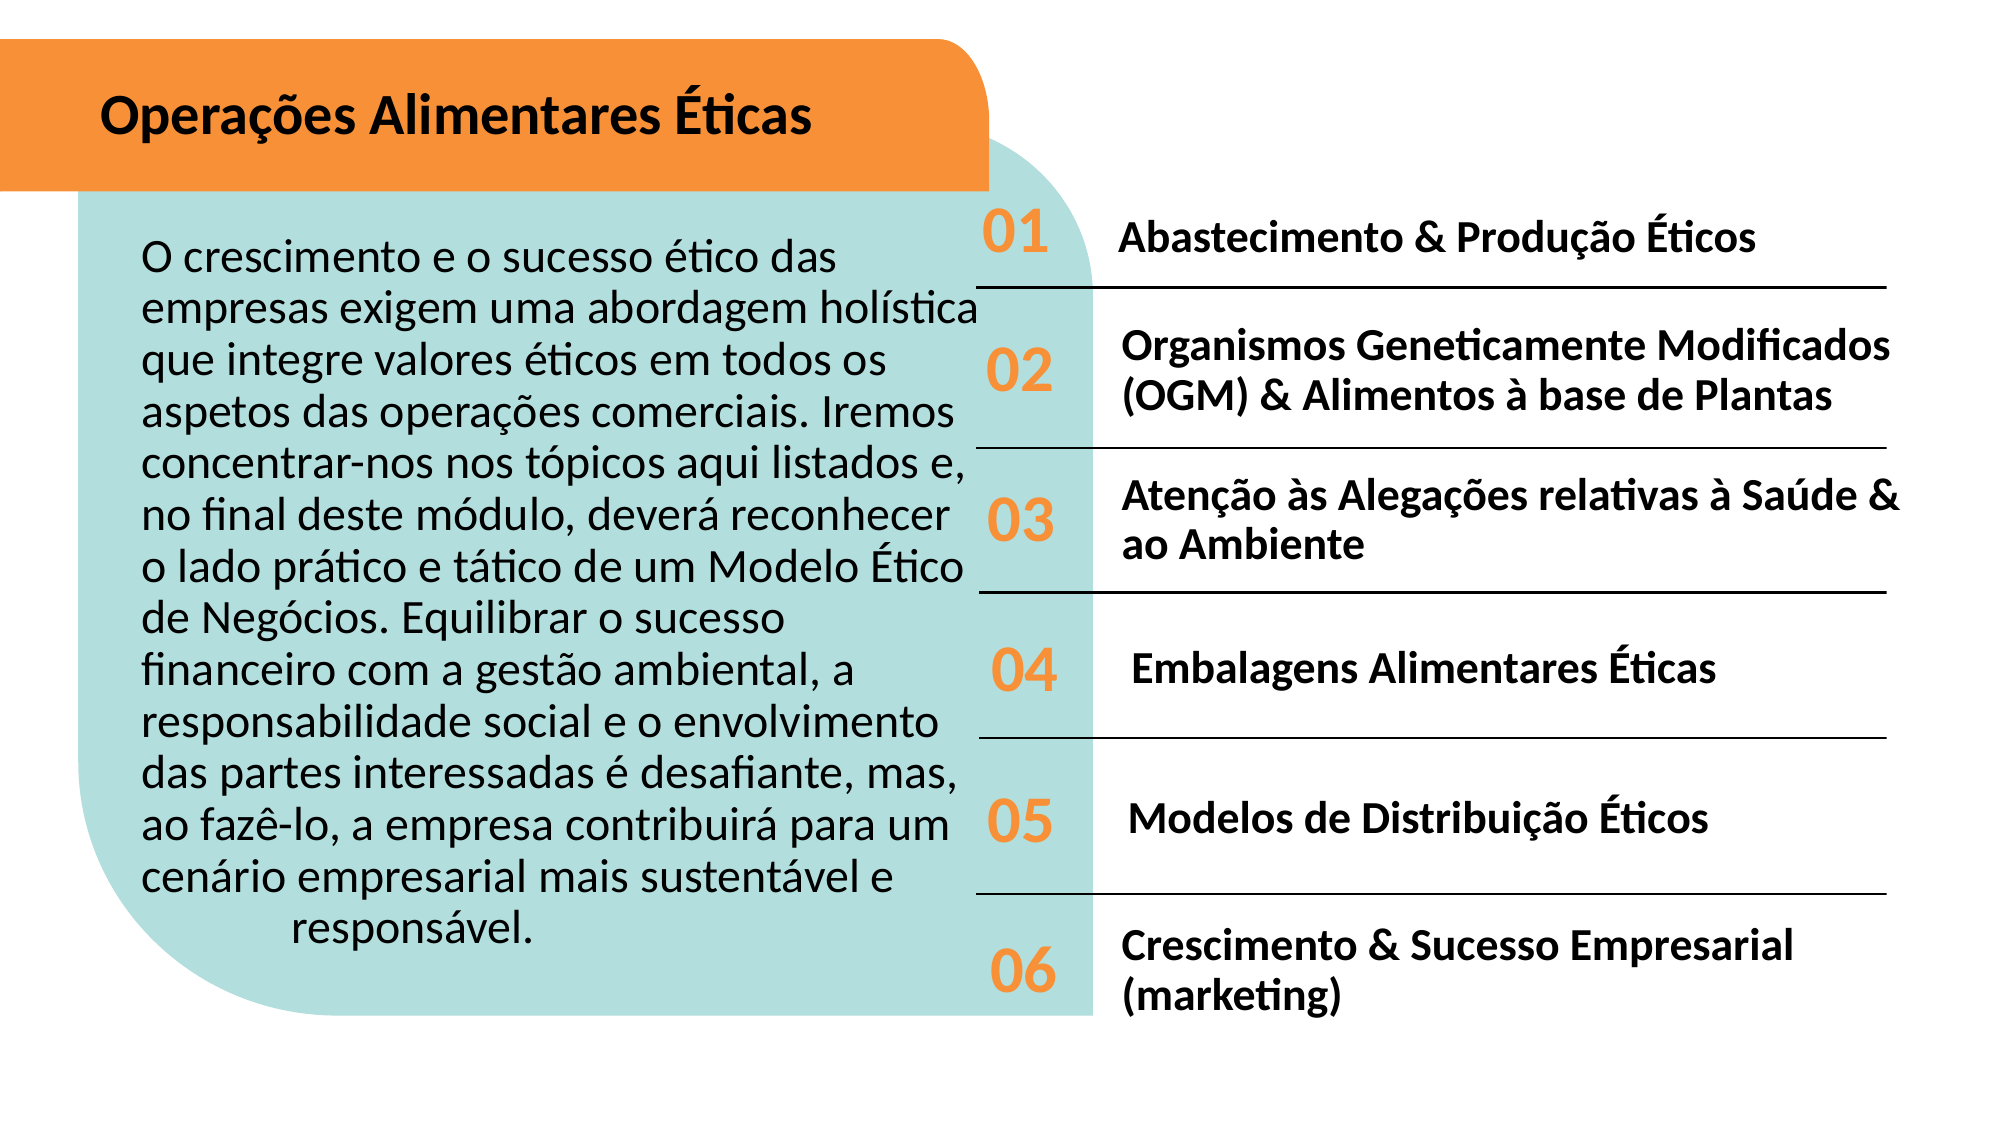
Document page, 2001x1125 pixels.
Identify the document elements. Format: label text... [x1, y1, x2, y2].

list Embalagens Alimentares Éticas [1116, 612, 1849, 726]
list 01 [967, 175, 1083, 288]
list Atenção às Alegações relativas à Saúde & ao Ambiente [1106, 463, 1963, 577]
list O crescimento e o sucesso ético das empresas exigem uma abordagem holística que integre valores éticos em todos os aspetos das operações comerciais. Iremos concentrar-nos nos tópicos aqui listados e, no final deste módulo, deverá reconhecer o lado prático e tático de um Modelo Ético de Negócios. Equilibrar o sucesso financeiro com a gestão ambiental, a responsabilidade social e o envolvimento das partes interessadas é desafiante, mas, ao fazê-lo, a empresa contribuirá para um cenário empresarial mais sustentável e responsável. [126, 223, 1000, 990]
text_box [0, 39, 990, 192]
list 05 [972, 763, 1088, 877]
list Operações Alimentares Éticas [85, 56, 1182, 175]
list Organismos Geneticamente Modificados (OGM) & Alimentos à base de Plantas [1106, 314, 1932, 428]
list Modelos de Distribuição Éticos [1112, 762, 1846, 876]
text_box 06 [975, 913, 1091, 1028]
list 02 [971, 313, 1087, 427]
list 04 [976, 613, 1092, 727]
list 03 [972, 463, 1088, 577]
text_box Crescimento & Sucesso Empresarial (marketing) [1106, 913, 1981, 1028]
list Abastecimento & Produção Éticos [1103, 181, 1836, 295]
